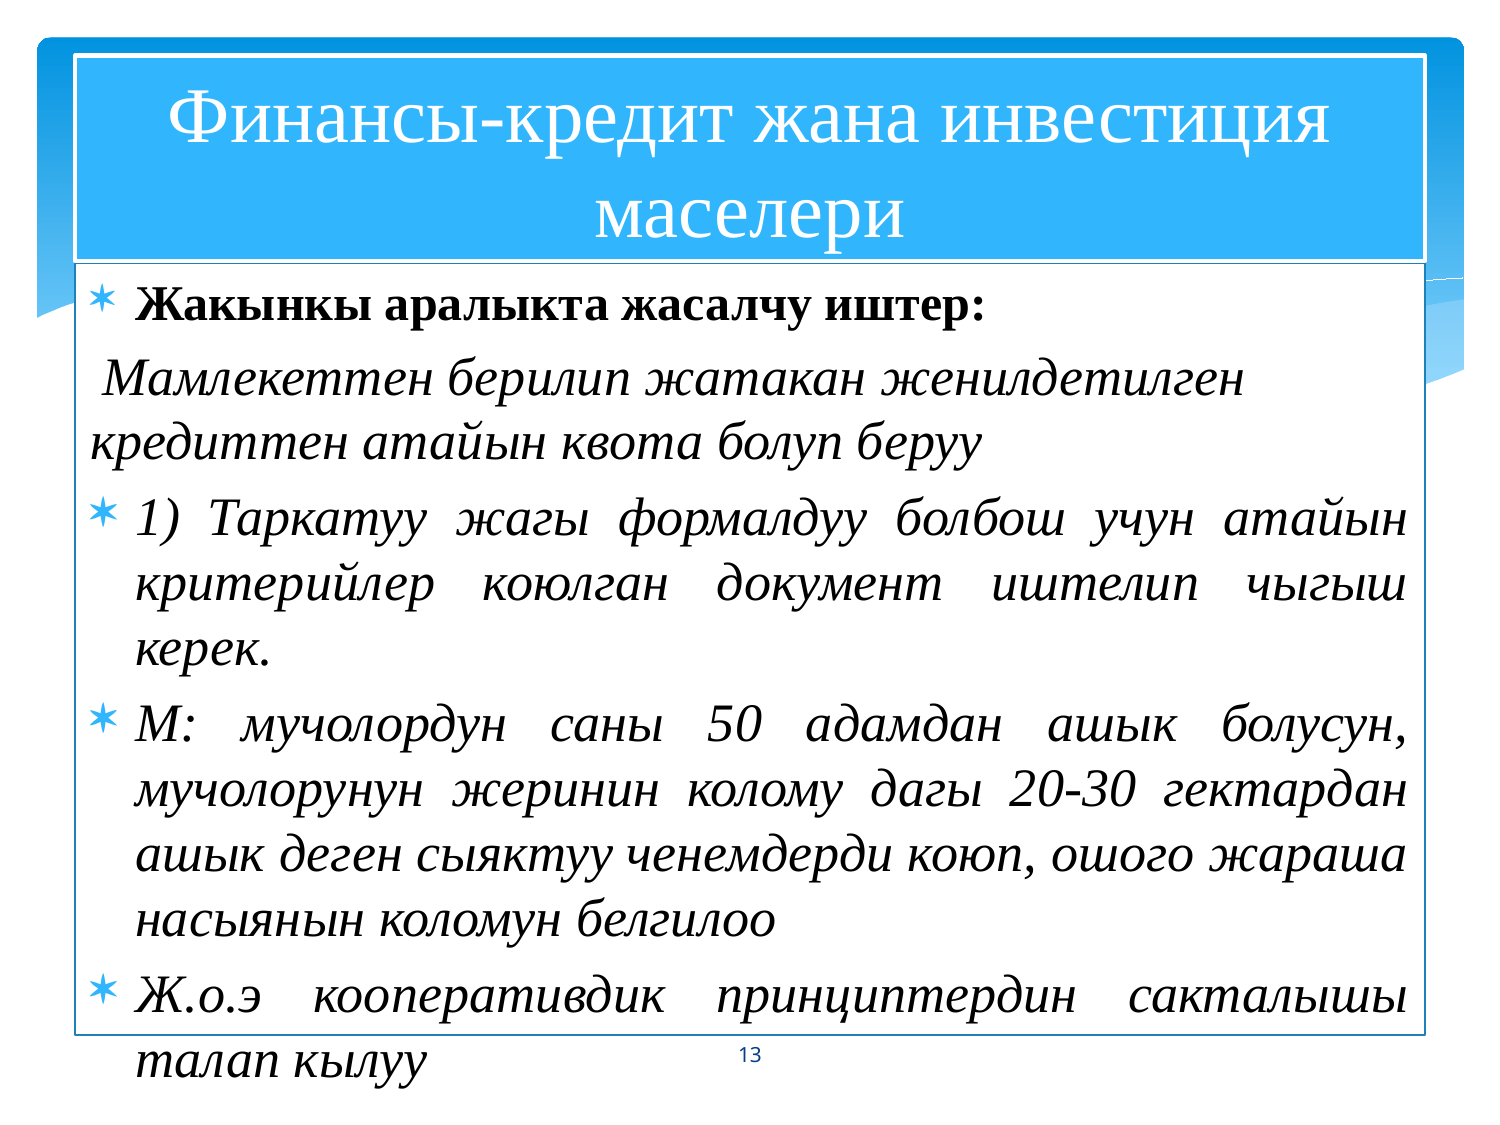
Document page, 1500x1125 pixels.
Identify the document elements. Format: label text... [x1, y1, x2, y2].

title Финансы-кредит жана инвестиция маселери [73, 53, 1427, 263]
slide_number 13 [654, 1025, 846, 1086]
list Жакынкы аралыкта жасалчу иштер: Мамлекеттен берилип жатакан женилдетилген кредиттен атайын квота болуп беруу 1) Таркатуу жагы формалдуу болбош учун атайын критерийлер коюлган документ иштелип чыгыш керек. М: мучолордун саны 50 адамдан ашык болусун, мучолорунун жеринин колому дагы 20-30 гектардан ашык деген сыяктуу ченемдерди коюп, ошого жараша насыянын коломун белгилоо Ж.о.э кооперативдик принциптердин сакталышы талап кылуу [74, 263, 1426, 1036]
